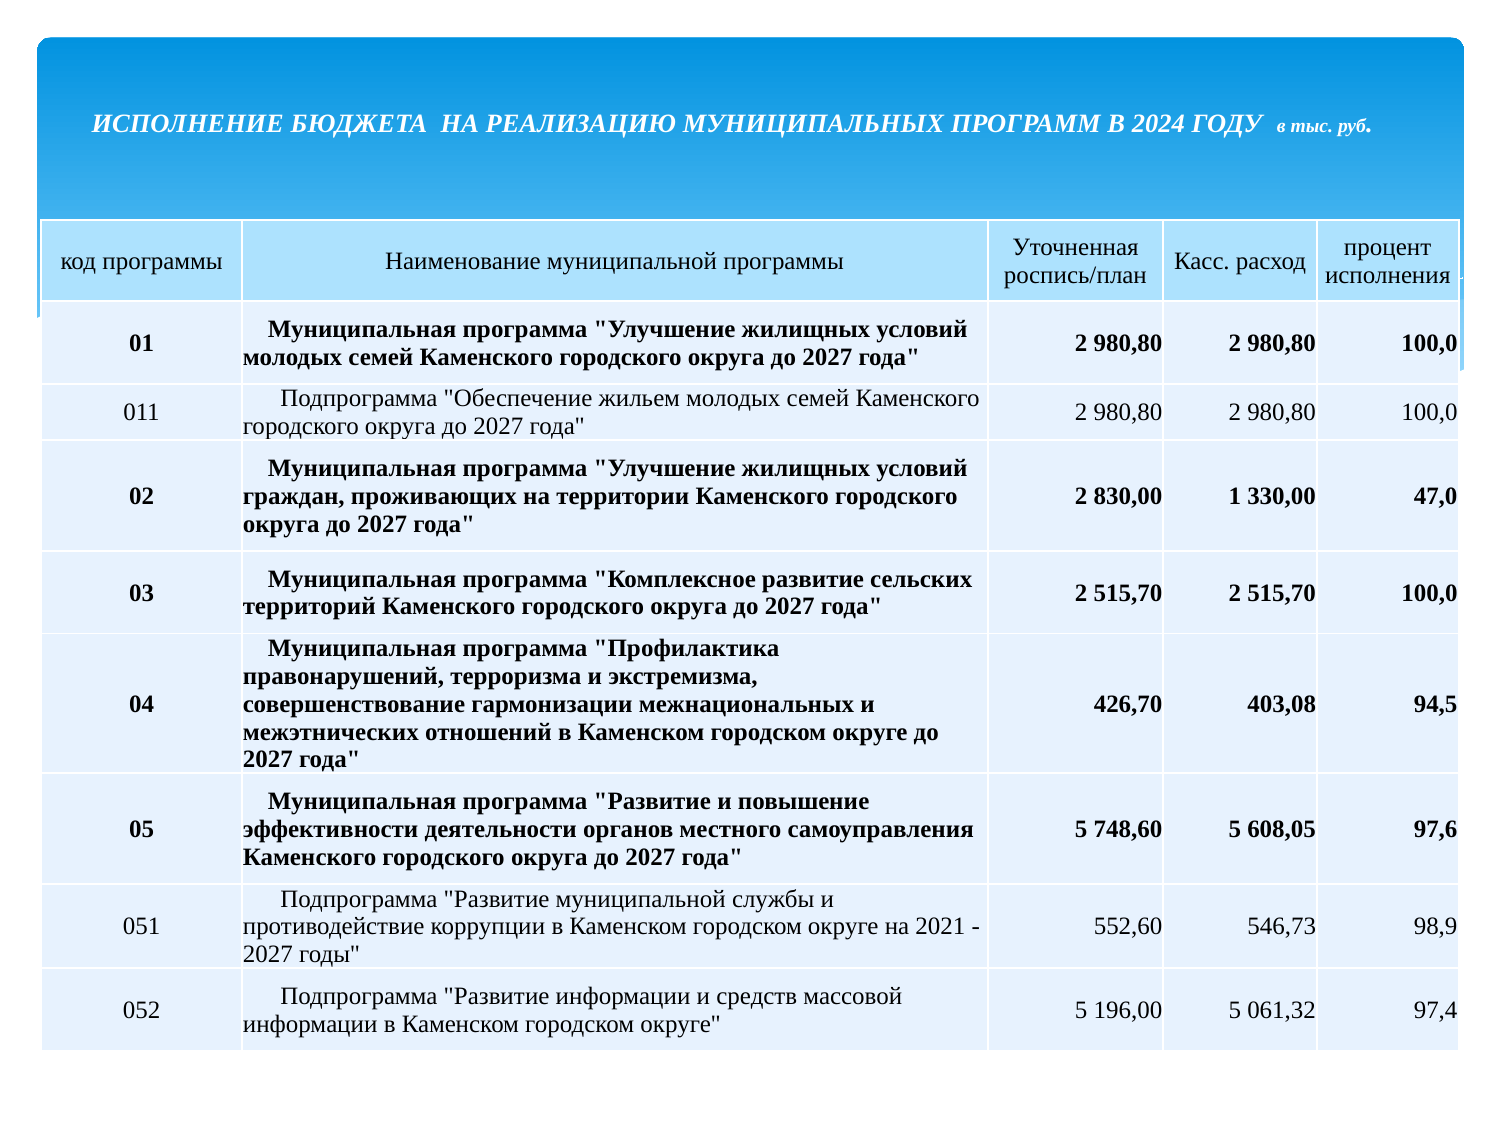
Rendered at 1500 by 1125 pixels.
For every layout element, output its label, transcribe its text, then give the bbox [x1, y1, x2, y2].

table_cell 2 980,80 [1164, 302, 1316, 383]
table_cell 5 196,00 [989, 969, 1162, 1050]
table_header Уточненная роспись/план [989, 221, 1162, 300]
table_cell 2 980,80 [1164, 385, 1316, 439]
table_cell 100,0 [1318, 302, 1458, 383]
table_cell 5 061,32 [1164, 969, 1316, 1050]
table_cell 426,70 [989, 634, 1162, 772]
table_cell 97,4 [1318, 969, 1458, 1050]
table_cell 051 [42, 885, 241, 967]
table_cell 04 [42, 634, 241, 772]
table_cell Муниципальная программа "Улучшение жилищных условий молодых семей Каменского городского округа до 2027 года" [243, 302, 987, 383]
table_cell 01 [42, 302, 241, 383]
table_cell 5 748,60 [989, 774, 1162, 883]
table_header процент исполнения [1318, 221, 1458, 300]
table_cell 98,9 [1318, 885, 1458, 967]
table_cell Муниципальная программа "Развитие и повышение эффективности деятельности органов местного самоуправления Каменского городского округа до 2027 года" [243, 774, 987, 883]
table_cell 2 980,80 [989, 385, 1162, 439]
table_cell Подпрограмма "Развитие информации и средств массовой информации в Каменском городском округе" [243, 969, 987, 1050]
table_cell 2 515,70 [1164, 552, 1316, 633]
table_cell Муниципальная программа "Комплексное развитие сельских территорий Каменского городского округа до 2027 года" [243, 552, 987, 633]
table_cell 2 980,80 [989, 302, 1162, 383]
table_cell 94,5 [1318, 634, 1458, 772]
table_cell 2 830,00 [989, 441, 1162, 550]
table_cell 546,73 [1164, 885, 1316, 967]
table_header Наименование муниципальной программы [243, 221, 987, 300]
table_cell 02 [42, 441, 241, 550]
table_cell 2 515,70 [989, 552, 1162, 633]
title ИСПОЛНЕНИЕ БЮДЖЕТА НА РЕАЛИЗАЦИЮ МУНИЦИПАЛЬНЫХ ПРОГРАММ В 2024 ГОДУ в тыс. руб. [75, 55, 1424, 219]
table_cell 011 [42, 385, 241, 439]
table_cell 100,0 [1318, 552, 1458, 633]
table_cell 552,60 [989, 885, 1162, 967]
table_cell 5 608,05 [1164, 774, 1316, 883]
table_cell Подпрограмма "Развитие муниципальной службы и противодействие коррупции в Каменском городском округе на 2021 - 2027 годы" [243, 885, 987, 967]
table_cell Подпрограмма "Обеспечение жильем молодых семей Каменского городского округа до 2027 года" [243, 385, 987, 439]
table_cell 1 330,00 [1164, 441, 1316, 550]
table_cell 03 [42, 552, 241, 633]
table_cell 47,0 [1318, 441, 1458, 550]
table_cell Муниципальная программа "Улучшение жилищных условий граждан, проживающих на территории Каменского городского округа до 2027 года" [243, 441, 987, 550]
table_cell 100,0 [1318, 385, 1458, 439]
table_cell 97,6 [1318, 774, 1458, 883]
table_cell Муниципальная программа "Профилактика правонарушений, терроризма и экстремизма, совершенствование гармонизации межнациональных и межэтнических отношений в Каменском городском округе до 2027 года" [243, 634, 987, 772]
table_header Касс. расход [1164, 221, 1316, 300]
table_header код программы [42, 221, 241, 300]
table_cell 05 [42, 774, 241, 883]
table_cell 403,08 [1164, 634, 1316, 772]
table_cell 052 [42, 969, 241, 1050]
